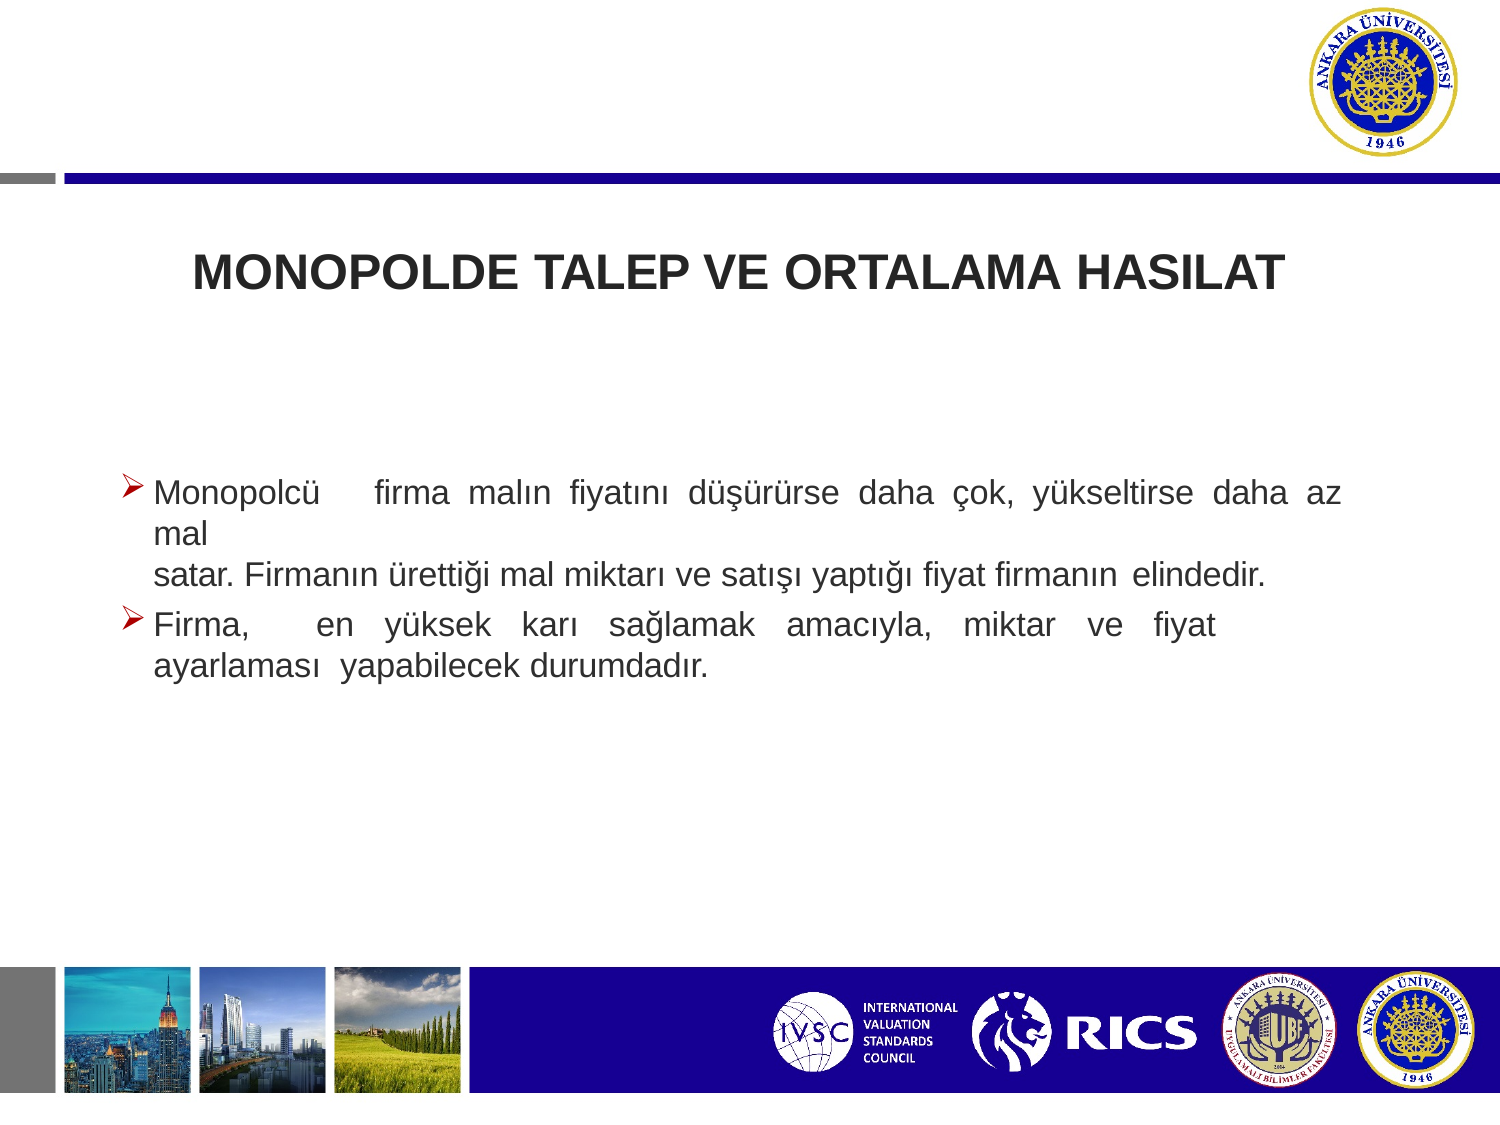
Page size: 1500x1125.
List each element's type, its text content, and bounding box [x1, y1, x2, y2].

title MONOPOLDE TALEP VE ORTALAMA HASILAT [191, 238, 1298, 428]
text_box Monopolcü firma malın fiyatını düşürürse daha çok, yükseltirse daha az mal satar. Firmanın ürettiği mal miktarı ve satışı yaptığı fiyat firmanın elindedir. Firma, en yüksek karı sağlamak amacıyla, miktar ve fiyat ayarlaması yapabilecek durumdadır. [118, 468, 1382, 685]
picture [0, 0, 1500, 1125]
